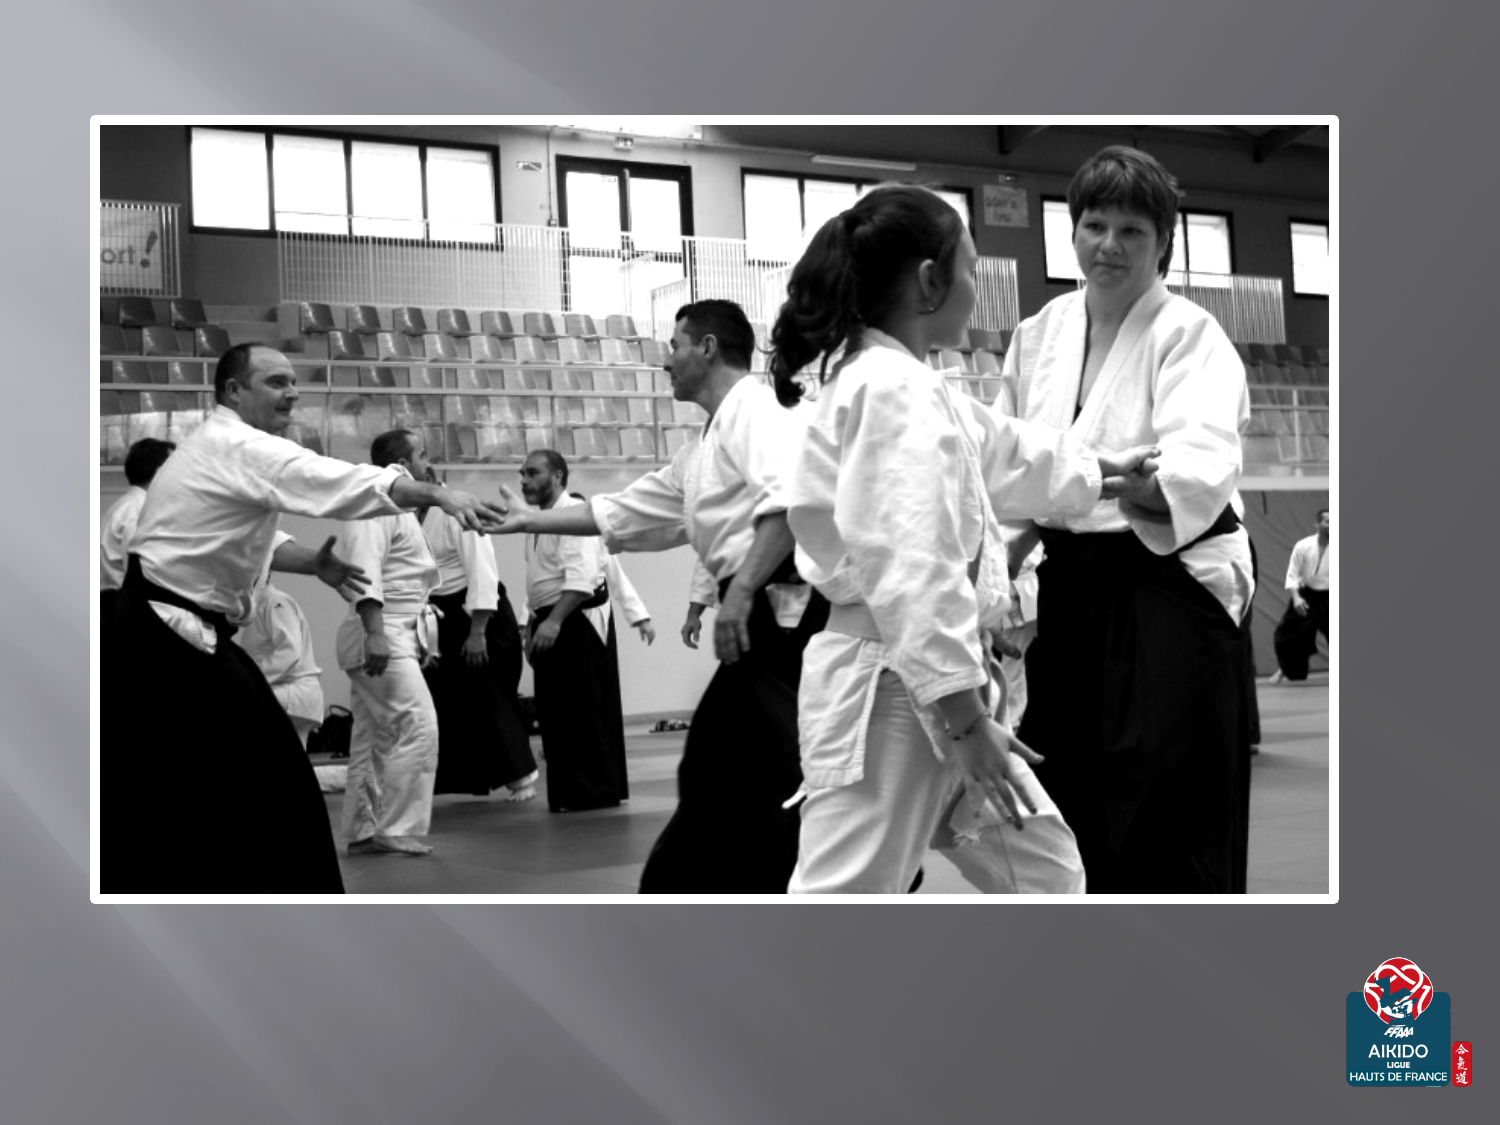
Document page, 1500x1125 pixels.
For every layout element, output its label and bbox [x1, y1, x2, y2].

picture [1341, 952, 1476, 1094]
picture [100, 125, 1329, 895]
